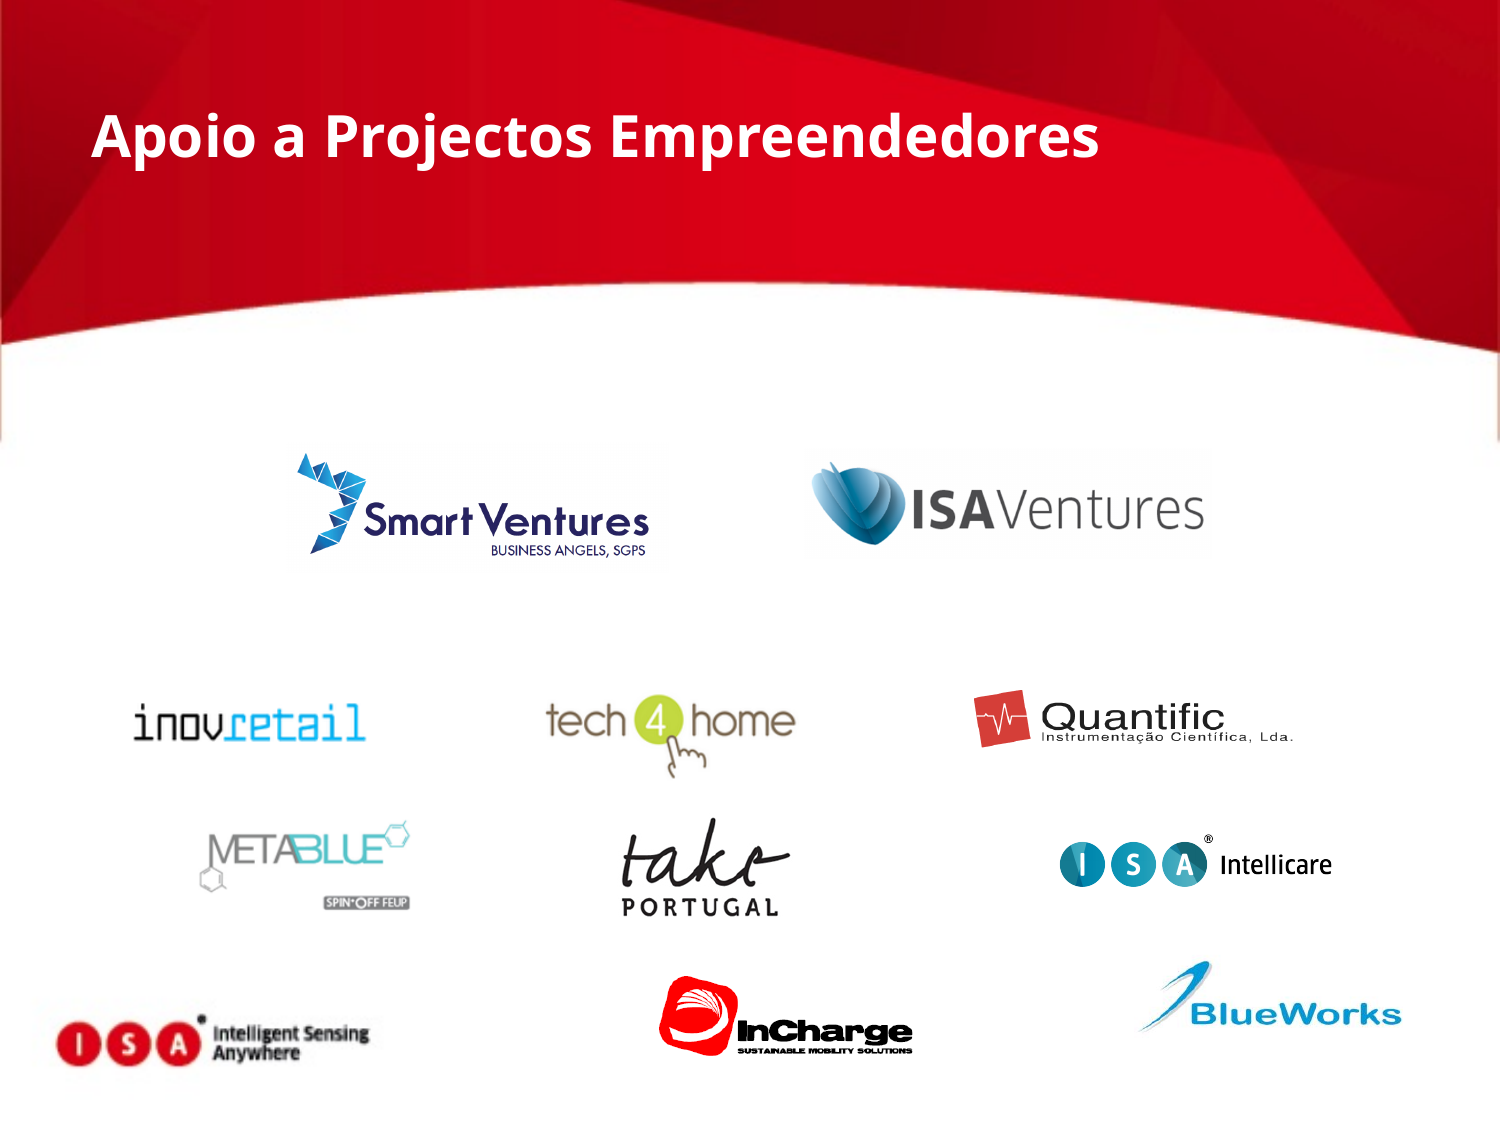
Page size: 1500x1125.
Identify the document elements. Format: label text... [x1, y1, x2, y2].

picture [536, 683, 807, 788]
text_box Apoio a Projectos Empreendedores [76, 91, 1439, 179]
picture [0, 0, 1500, 1125]
picture [609, 809, 800, 925]
picture [286, 442, 669, 573]
picture [803, 448, 1212, 559]
picture [648, 970, 926, 1065]
picture [124, 690, 373, 755]
picture [965, 677, 1305, 755]
text_box [23, 342, 1327, 1125]
picture [186, 814, 434, 921]
